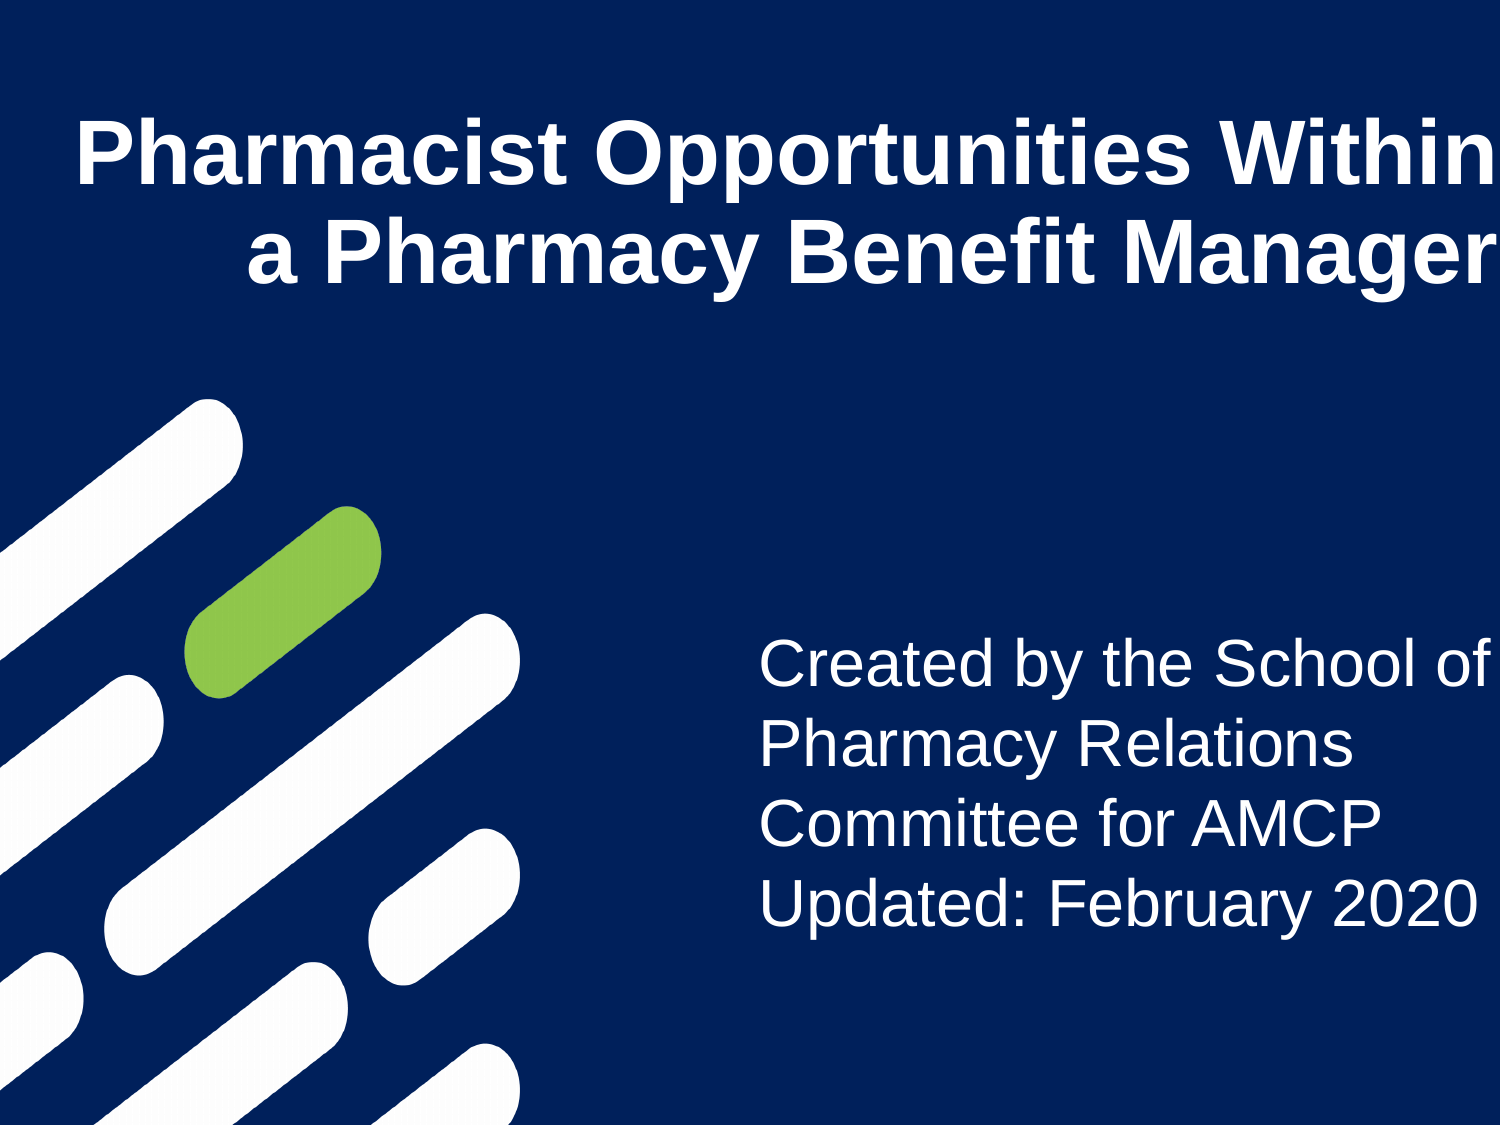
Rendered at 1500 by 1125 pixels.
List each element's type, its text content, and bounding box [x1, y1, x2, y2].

title Pharmacist Opportunities Within a Pharmacy Benefit Manager [37, 105, 1500, 373]
subtitle Created by the School of Pharmacy Relations Committee for AMCP Updated: February 2020 [743, 612, 1500, 829]
picture [0, 316, 625, 1125]
